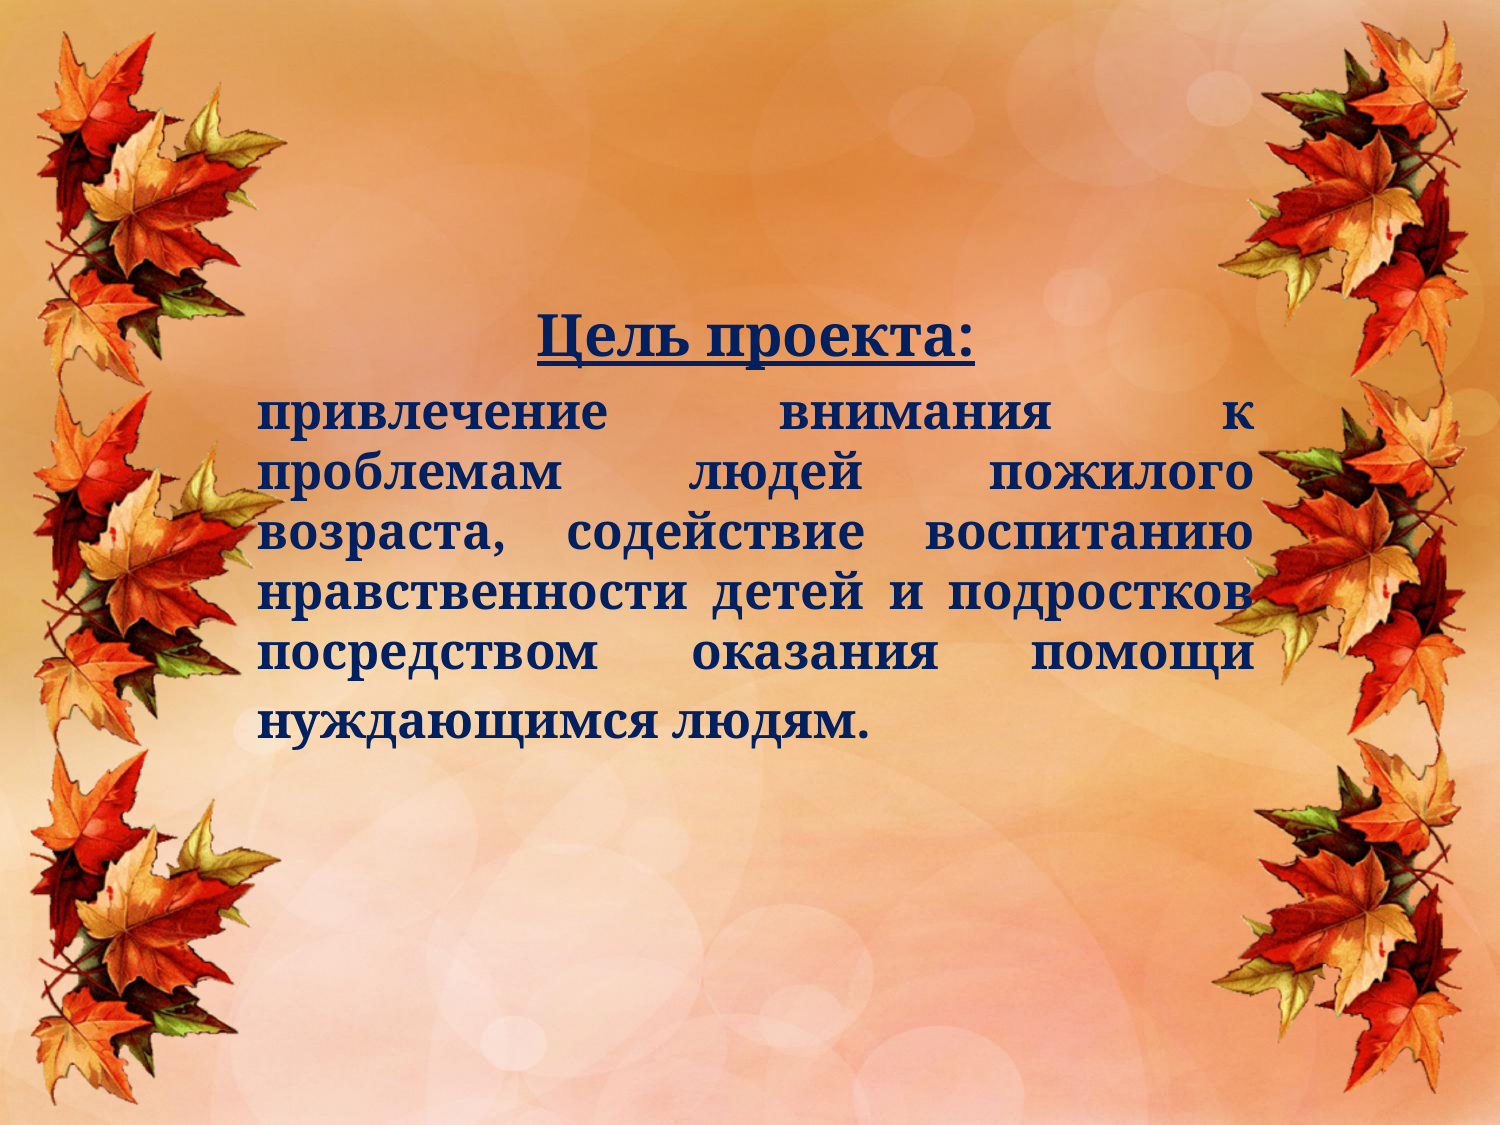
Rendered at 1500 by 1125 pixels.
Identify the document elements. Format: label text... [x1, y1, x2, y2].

picture [0, 0, 1500, 1125]
text_box Цель проекта: привлечение внимания к проблемам людей пожилого возраста, содействие воспитанию нравственности детей и подростков посредством оказания помощи нуждающимся людям. [242, 290, 1270, 758]
